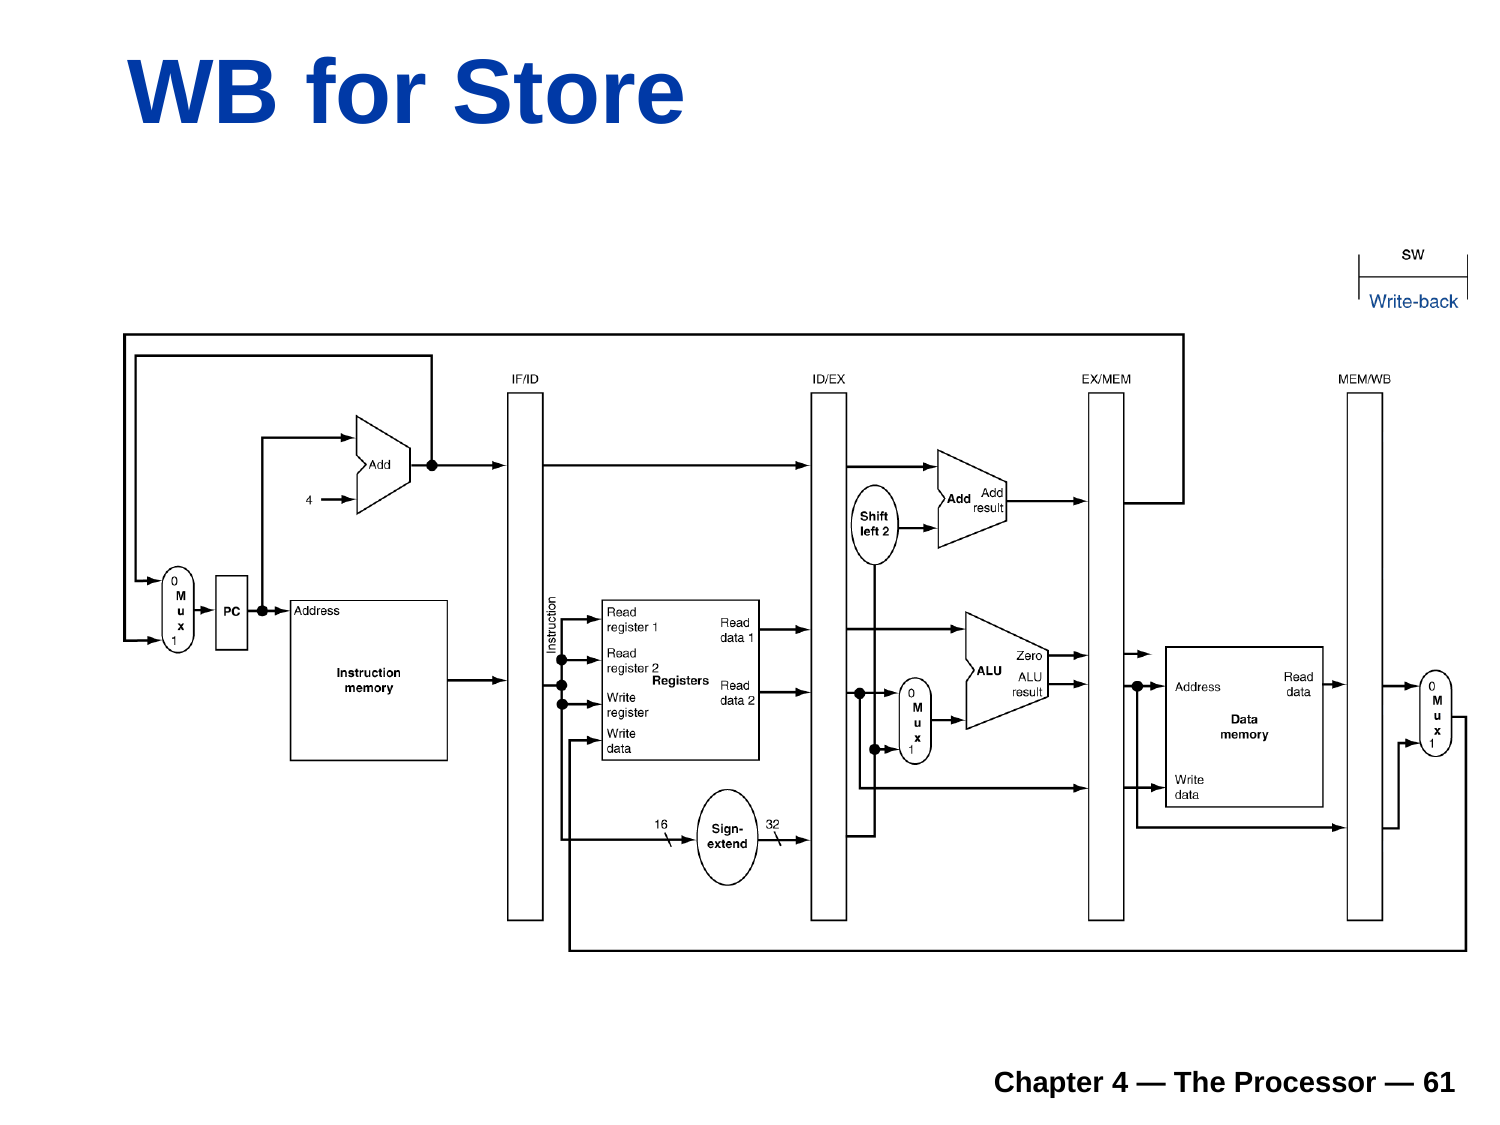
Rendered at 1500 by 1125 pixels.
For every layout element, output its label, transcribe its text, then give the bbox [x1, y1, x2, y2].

title WB for Store [112, 23, 1468, 149]
footer Chapter 4 — The Processor — 61 [277, 1046, 1471, 1106]
picture [123, 249, 1468, 953]
